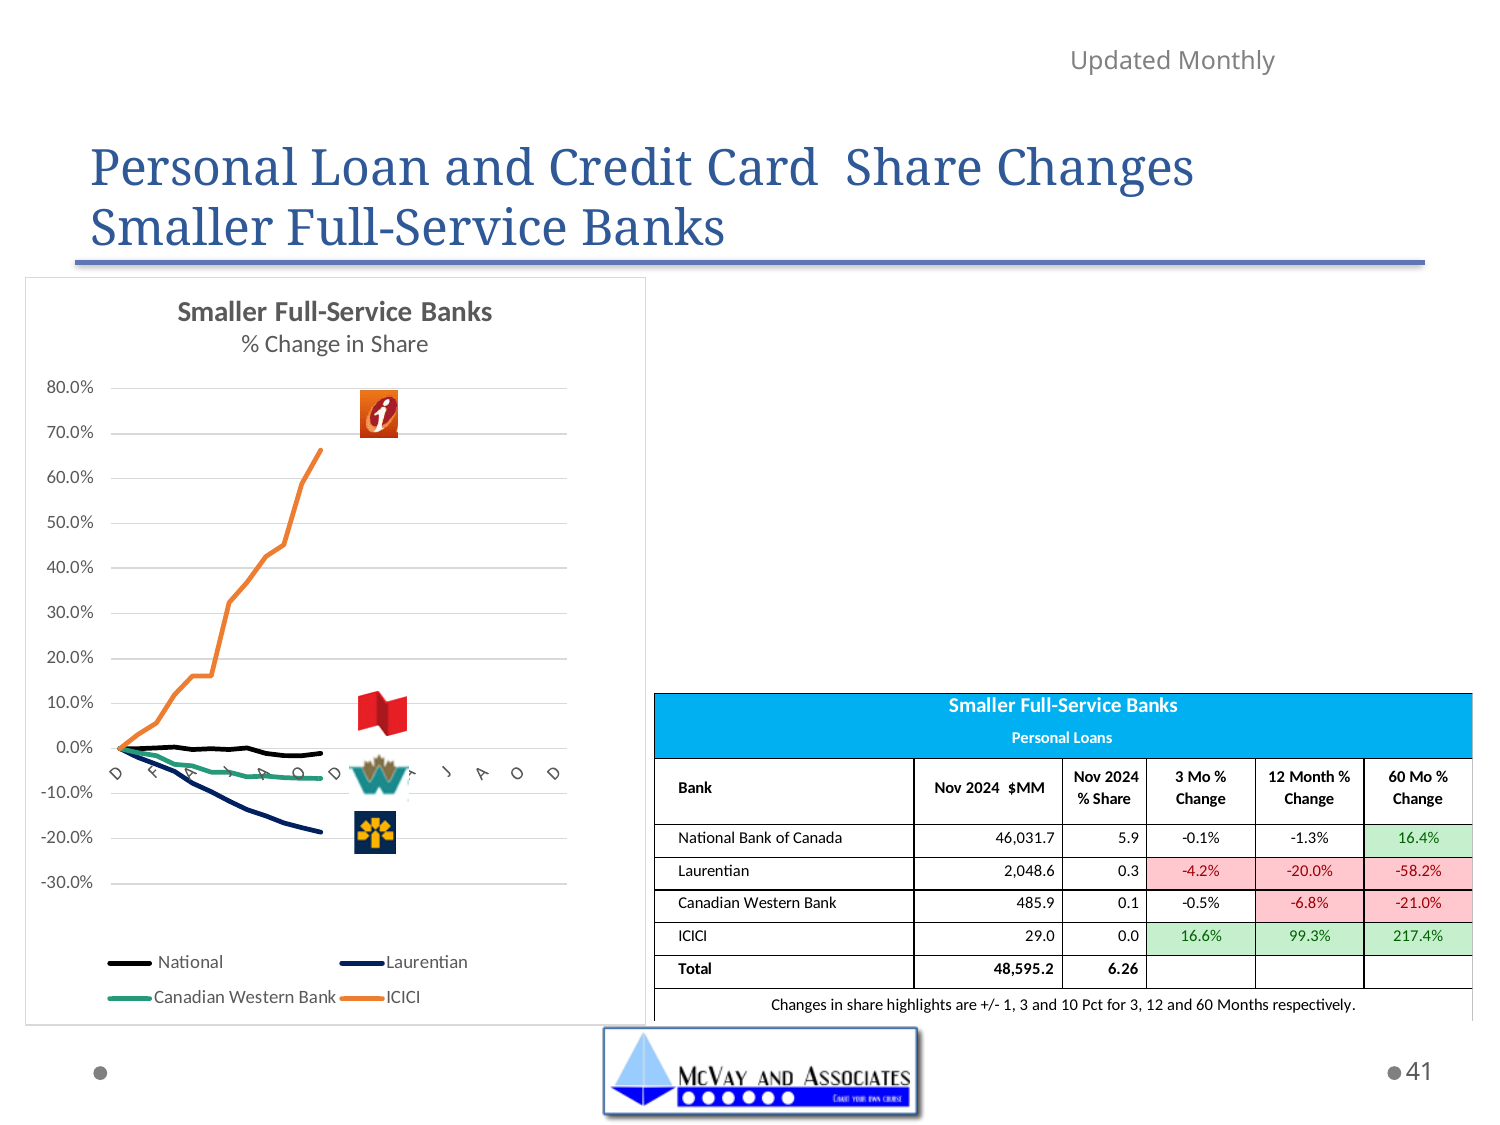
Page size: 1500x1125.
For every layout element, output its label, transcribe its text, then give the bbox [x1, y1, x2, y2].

picture [354, 810, 397, 854]
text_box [653, 692, 1474, 1022]
picture [358, 691, 529, 736]
picture [360, 390, 399, 438]
picture [349, 753, 409, 806]
text_box Updated Monthly [1055, 37, 1291, 83]
slide_number 41 [1401, 1042, 1494, 1103]
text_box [23, 276, 647, 1026]
title Personal Loan and Credit Card Share Changes Smaller Full-Service Banks [75, 0, 1425, 263]
